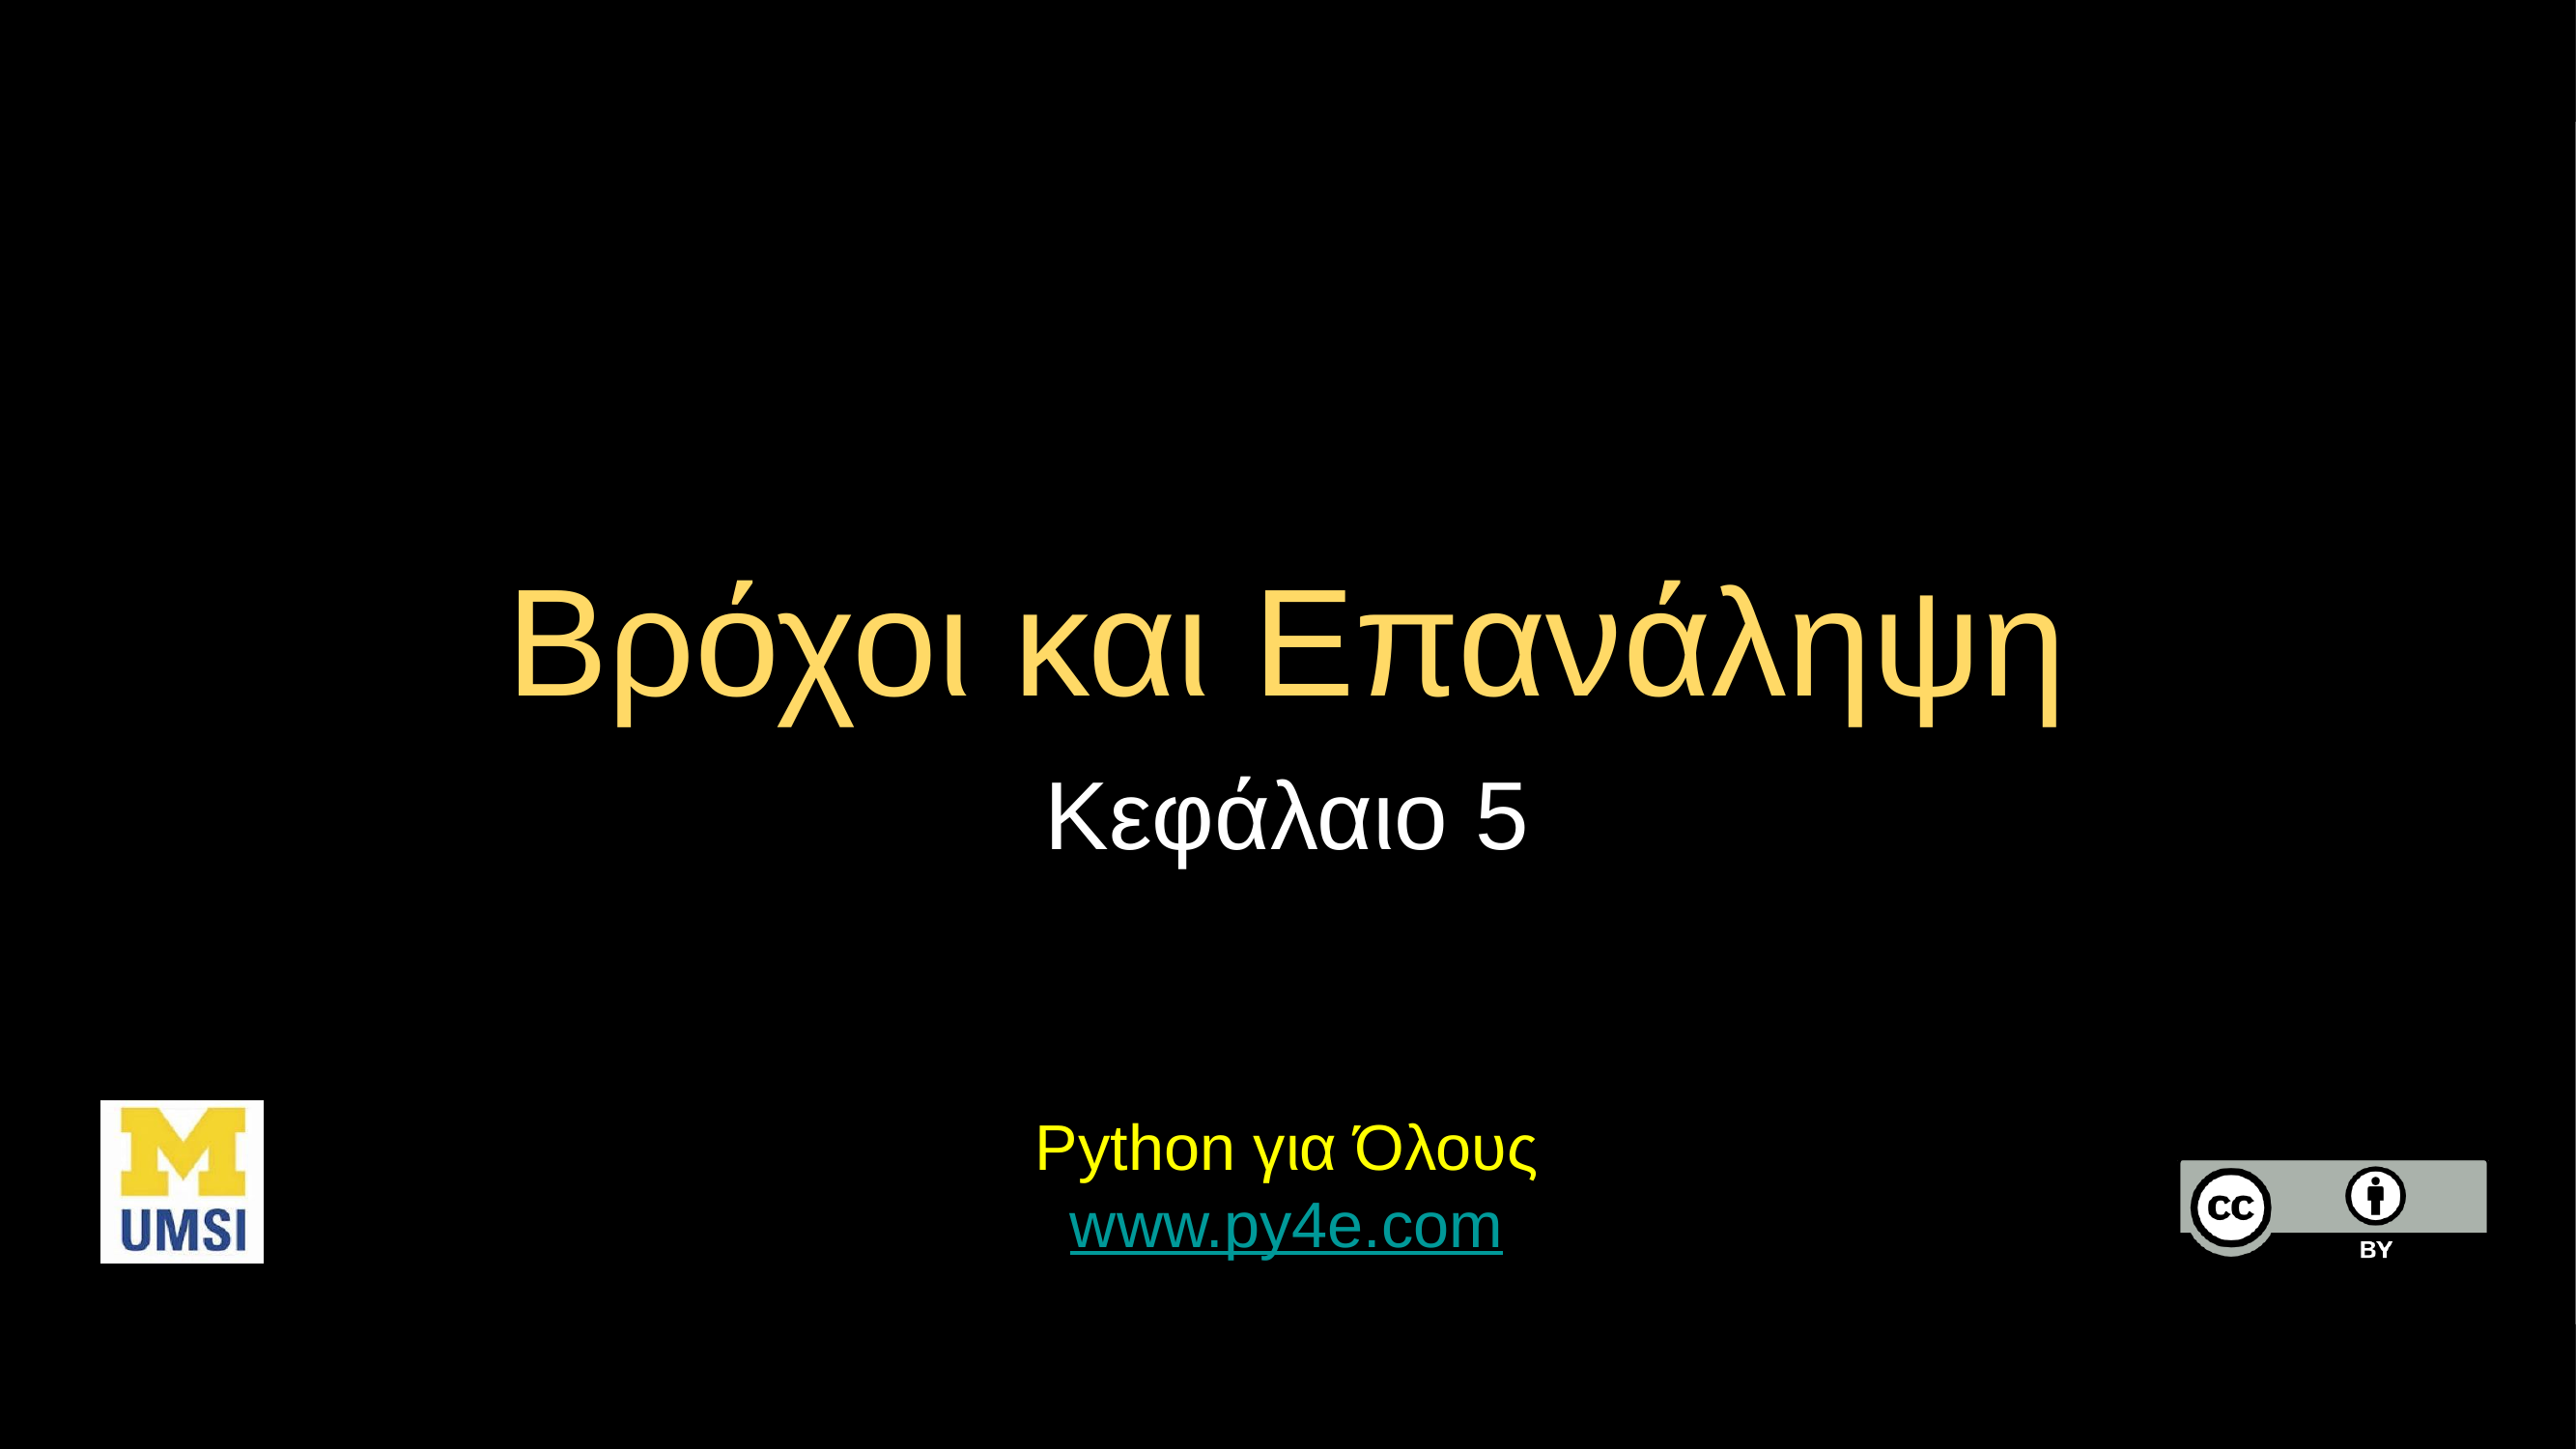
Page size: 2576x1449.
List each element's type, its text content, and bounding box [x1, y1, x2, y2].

title Βρόχοι και Επανάληψη [183, 243, 2391, 733]
list Κεφάλαιο 5 [183, 746, 2391, 914]
text_box Python για Όλους www.py4e.com [623, 1102, 1951, 1264]
picture [2176, 1157, 2490, 1264]
picture [99, 1100, 264, 1264]
